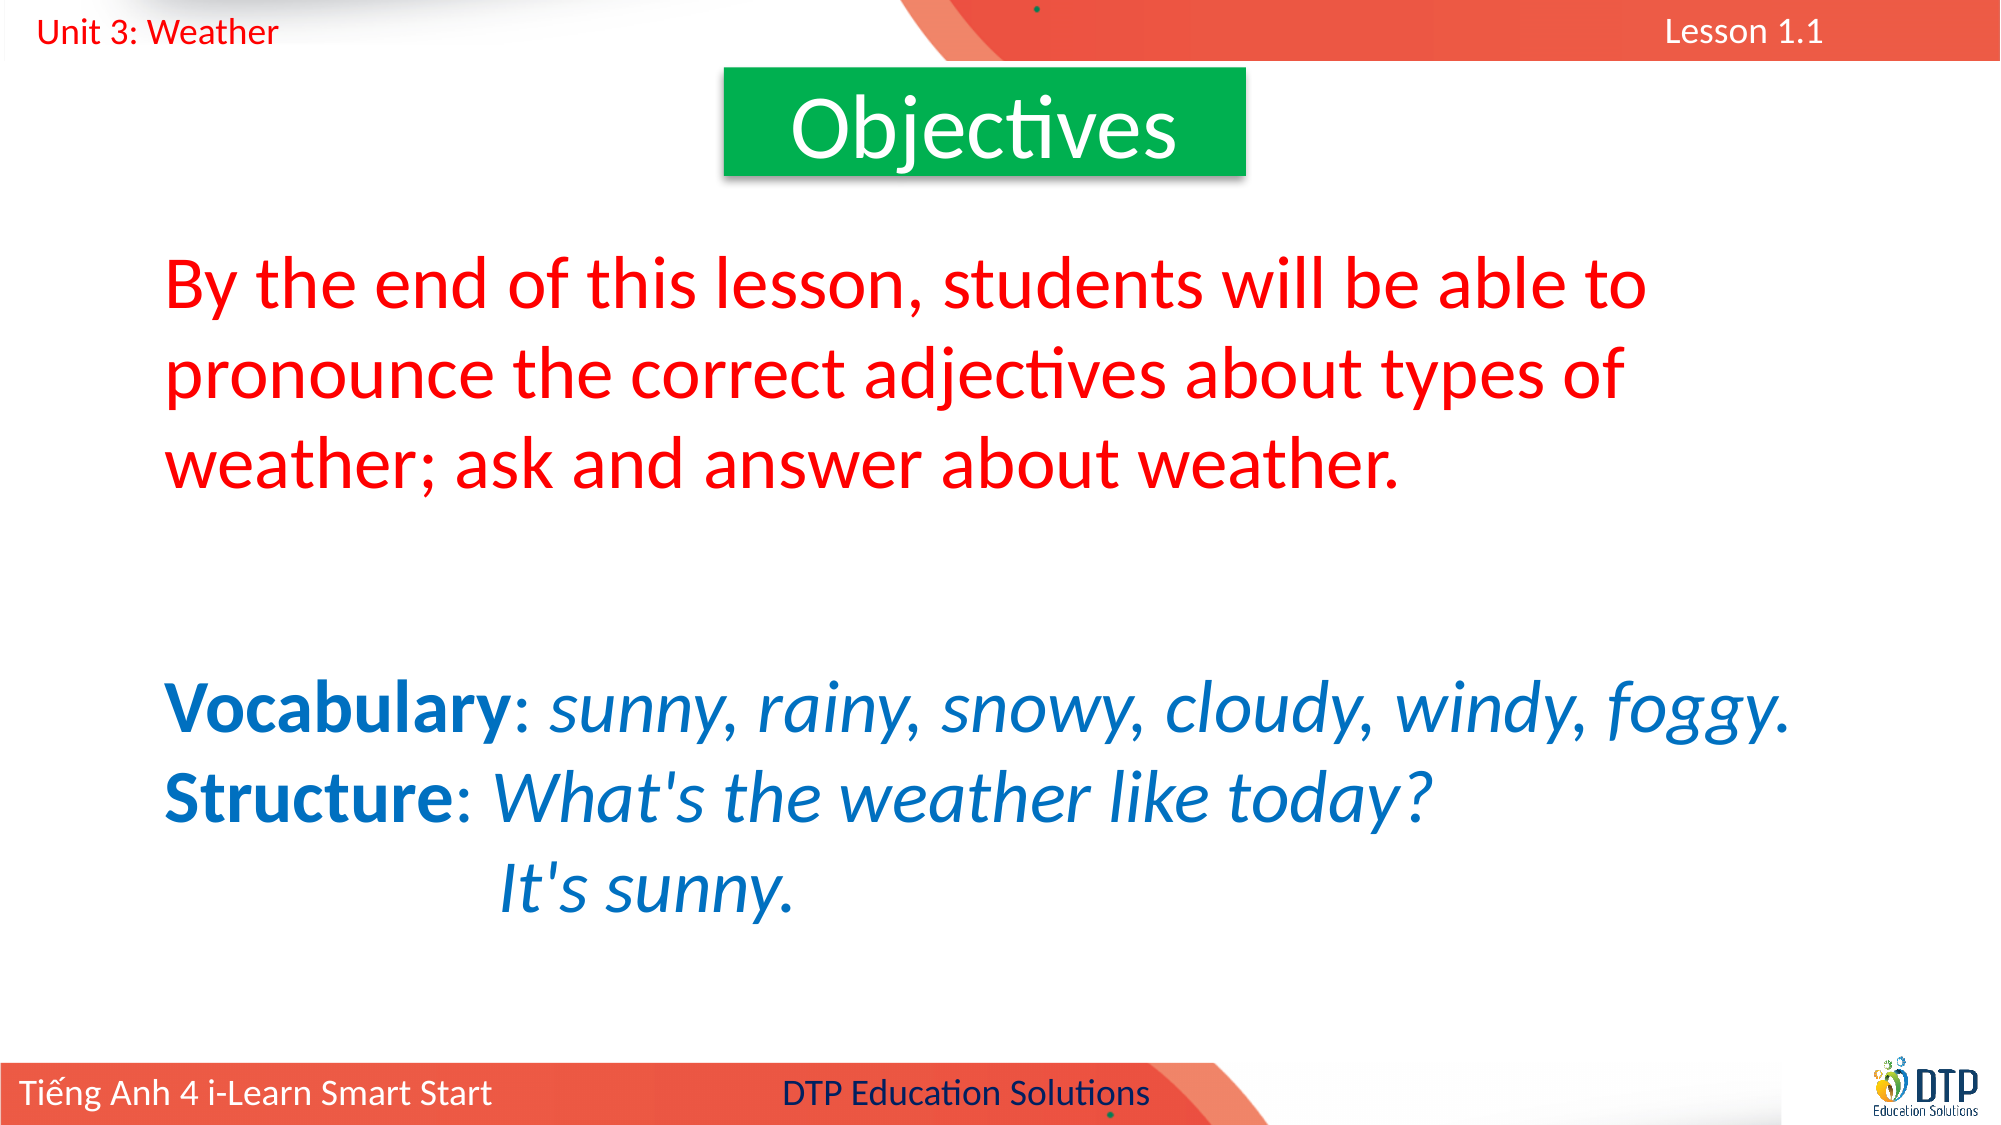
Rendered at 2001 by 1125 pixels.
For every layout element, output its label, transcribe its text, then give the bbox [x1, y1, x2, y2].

picture [1869, 1023, 1982, 1125]
picture [4, 0, 2000, 61]
text_box Objectives [723, 66, 1247, 177]
picture [2, 1063, 1782, 1125]
text_box By the end of this lesson, students will be able to pronounce the correct adjectives about types of weather; ask and answer about weather. Vocabulary: sunny, rainy, snowy, cloudy, windy, foggy. Structure: What's the weather like today? It's sunny. [150, 226, 1927, 935]
